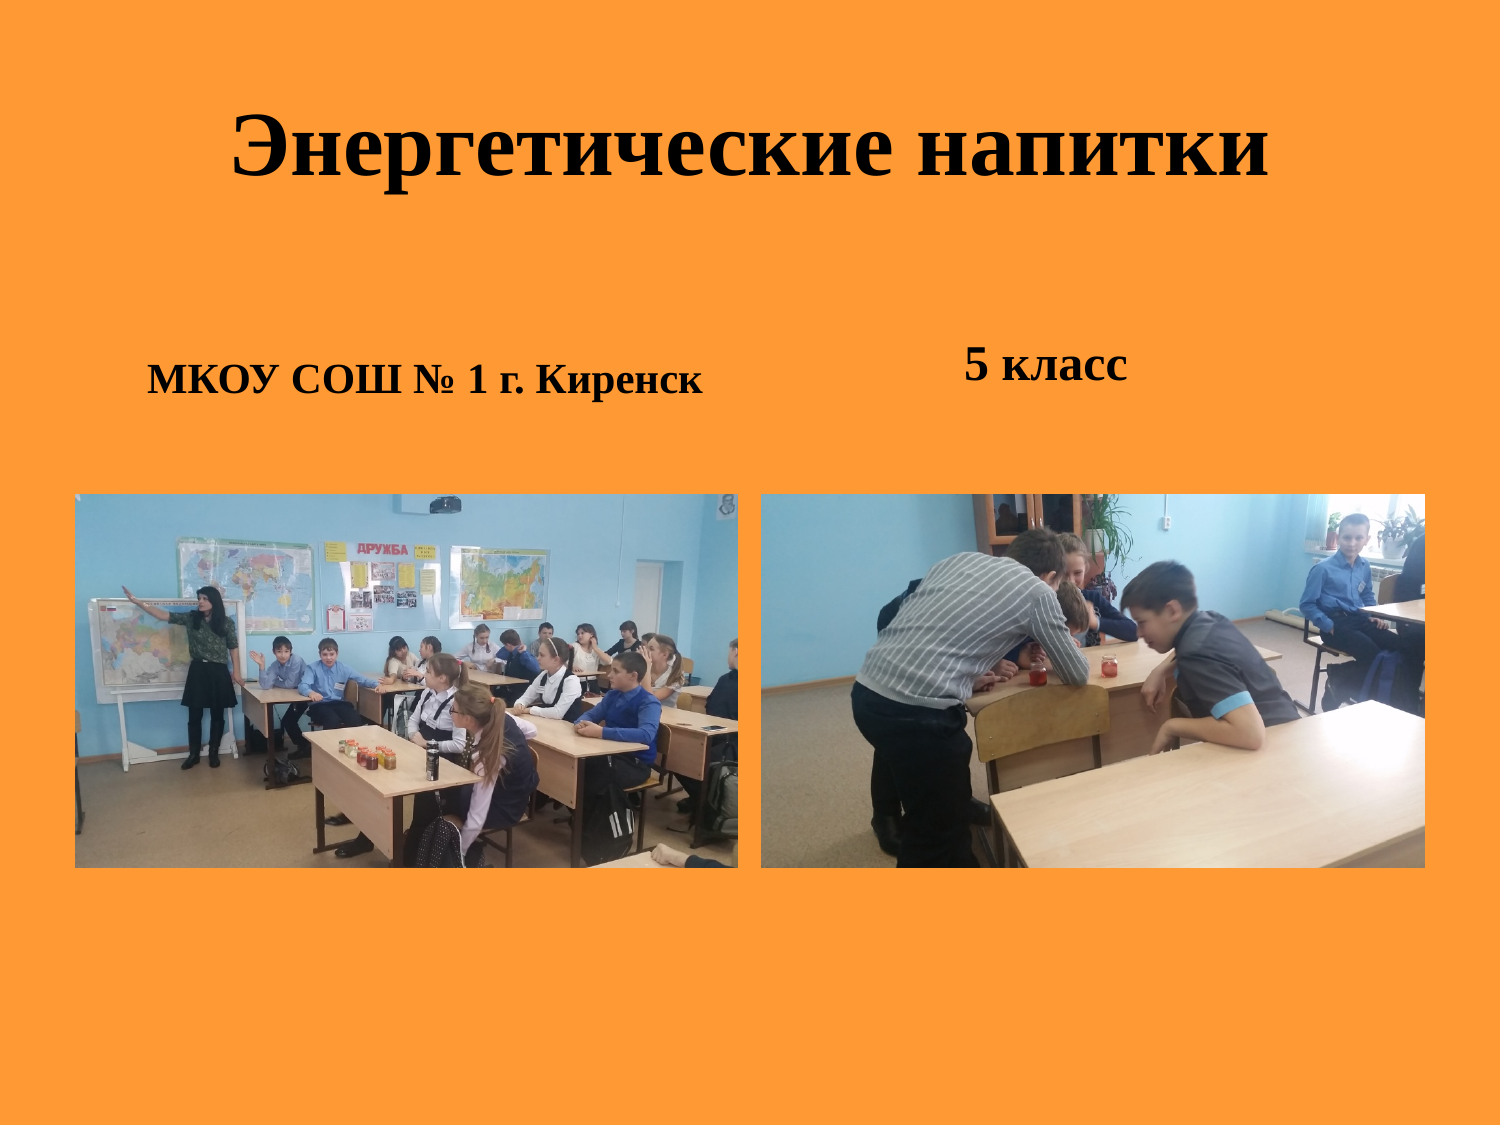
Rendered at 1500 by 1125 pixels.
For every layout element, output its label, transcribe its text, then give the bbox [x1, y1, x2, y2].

list 5 класс [949, 292, 1184, 398]
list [761, 494, 1426, 868]
list МКОУ СОШ № 1 г. Киренск [93, 304, 757, 410]
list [74, 494, 738, 868]
title Энергетические напитки [75, 45, 1425, 233]
